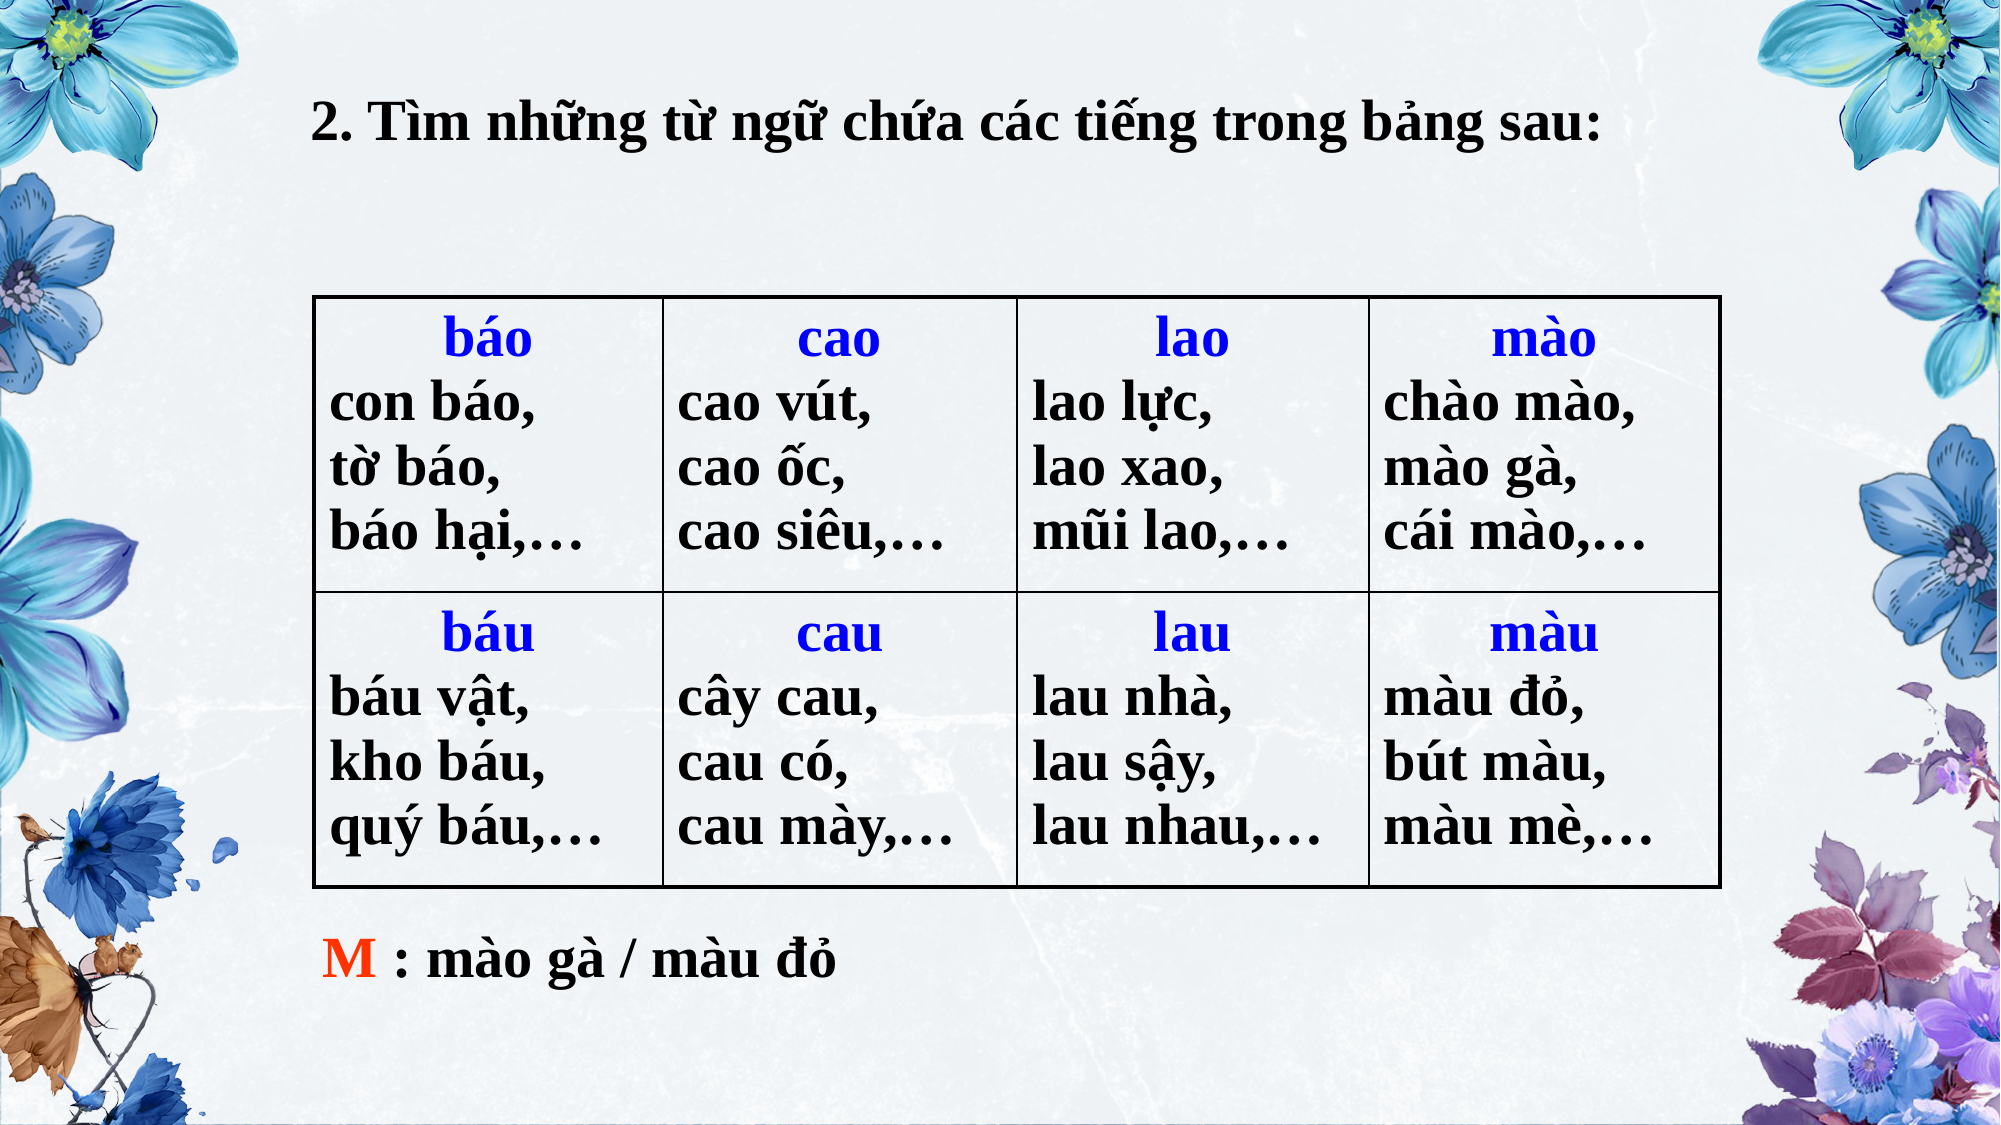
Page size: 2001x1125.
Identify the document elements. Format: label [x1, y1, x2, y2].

text_box [0, 0, 2000, 1125]
